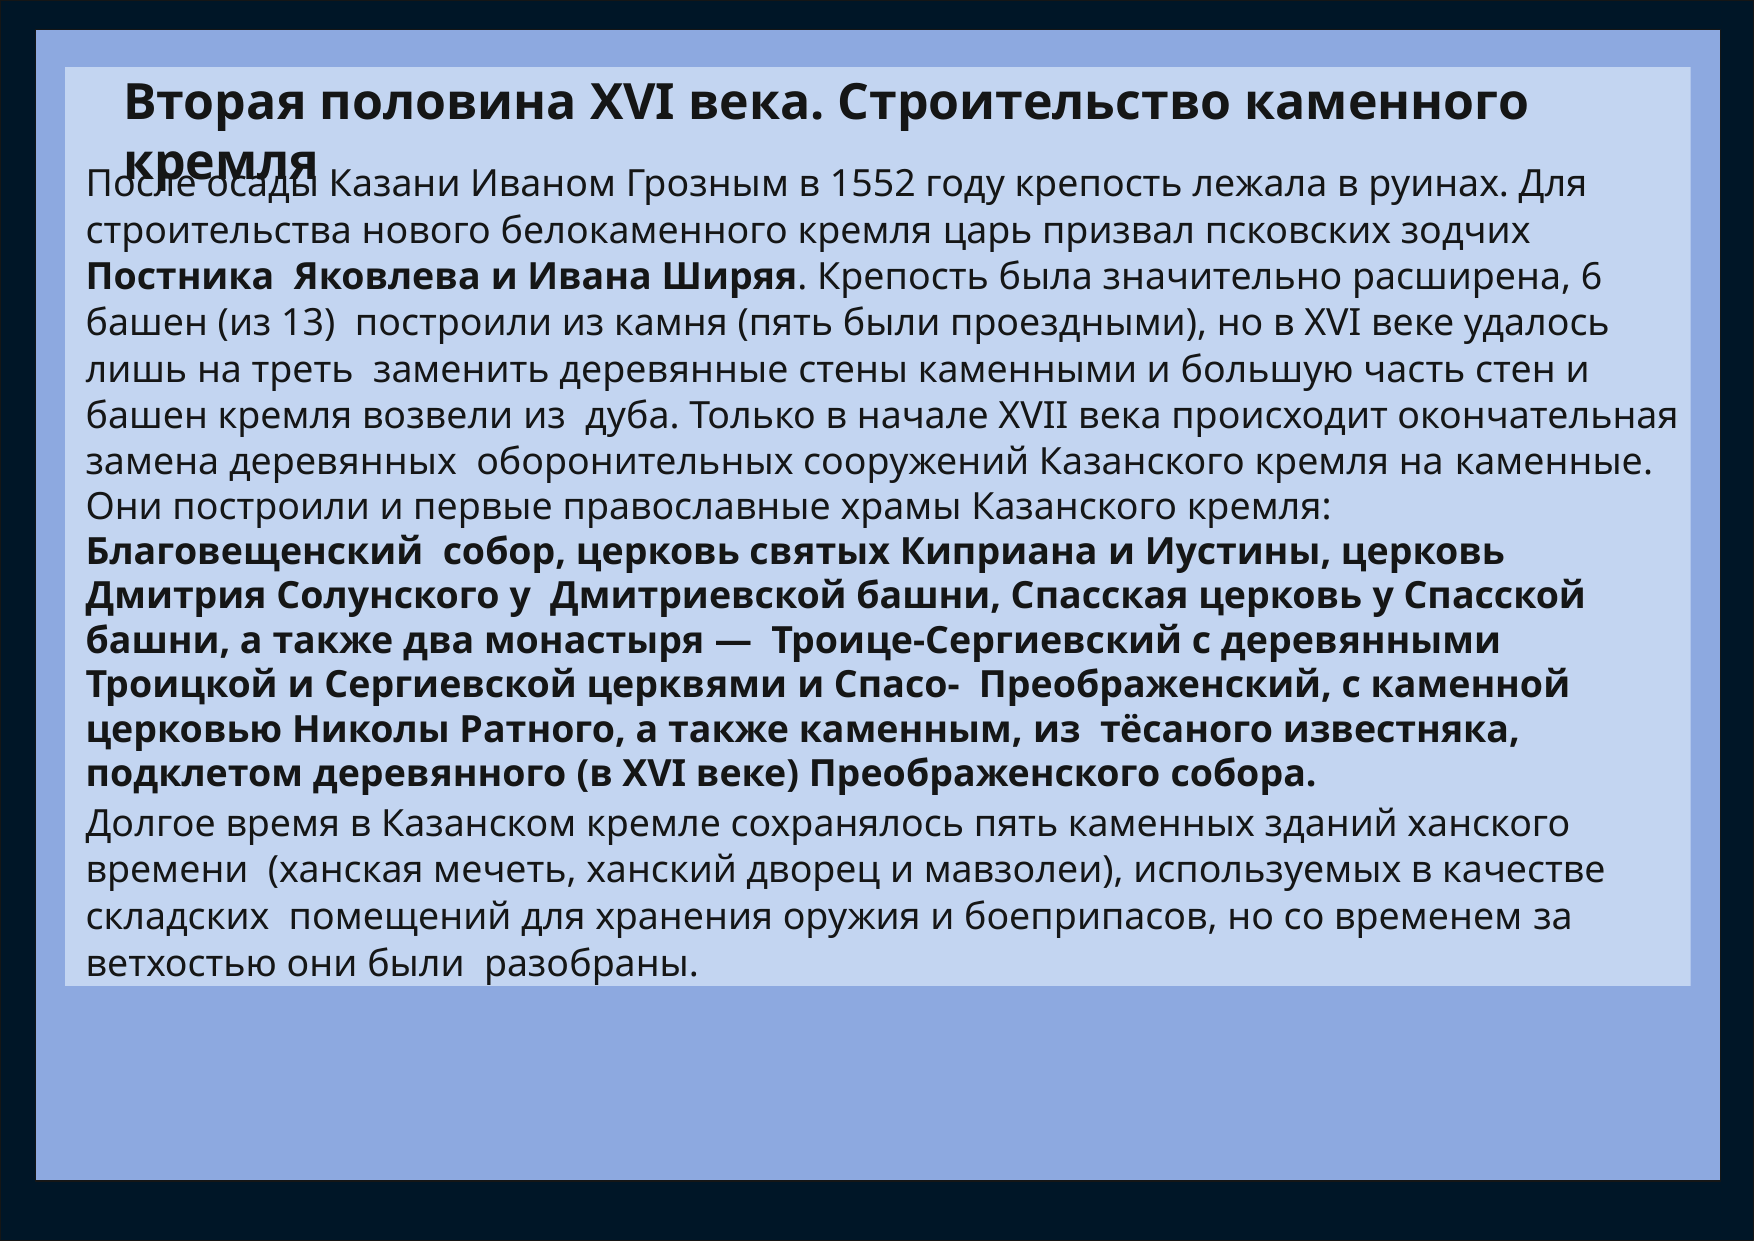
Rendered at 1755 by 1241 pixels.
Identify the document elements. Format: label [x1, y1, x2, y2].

text_box [34, 28, 1722, 1182]
